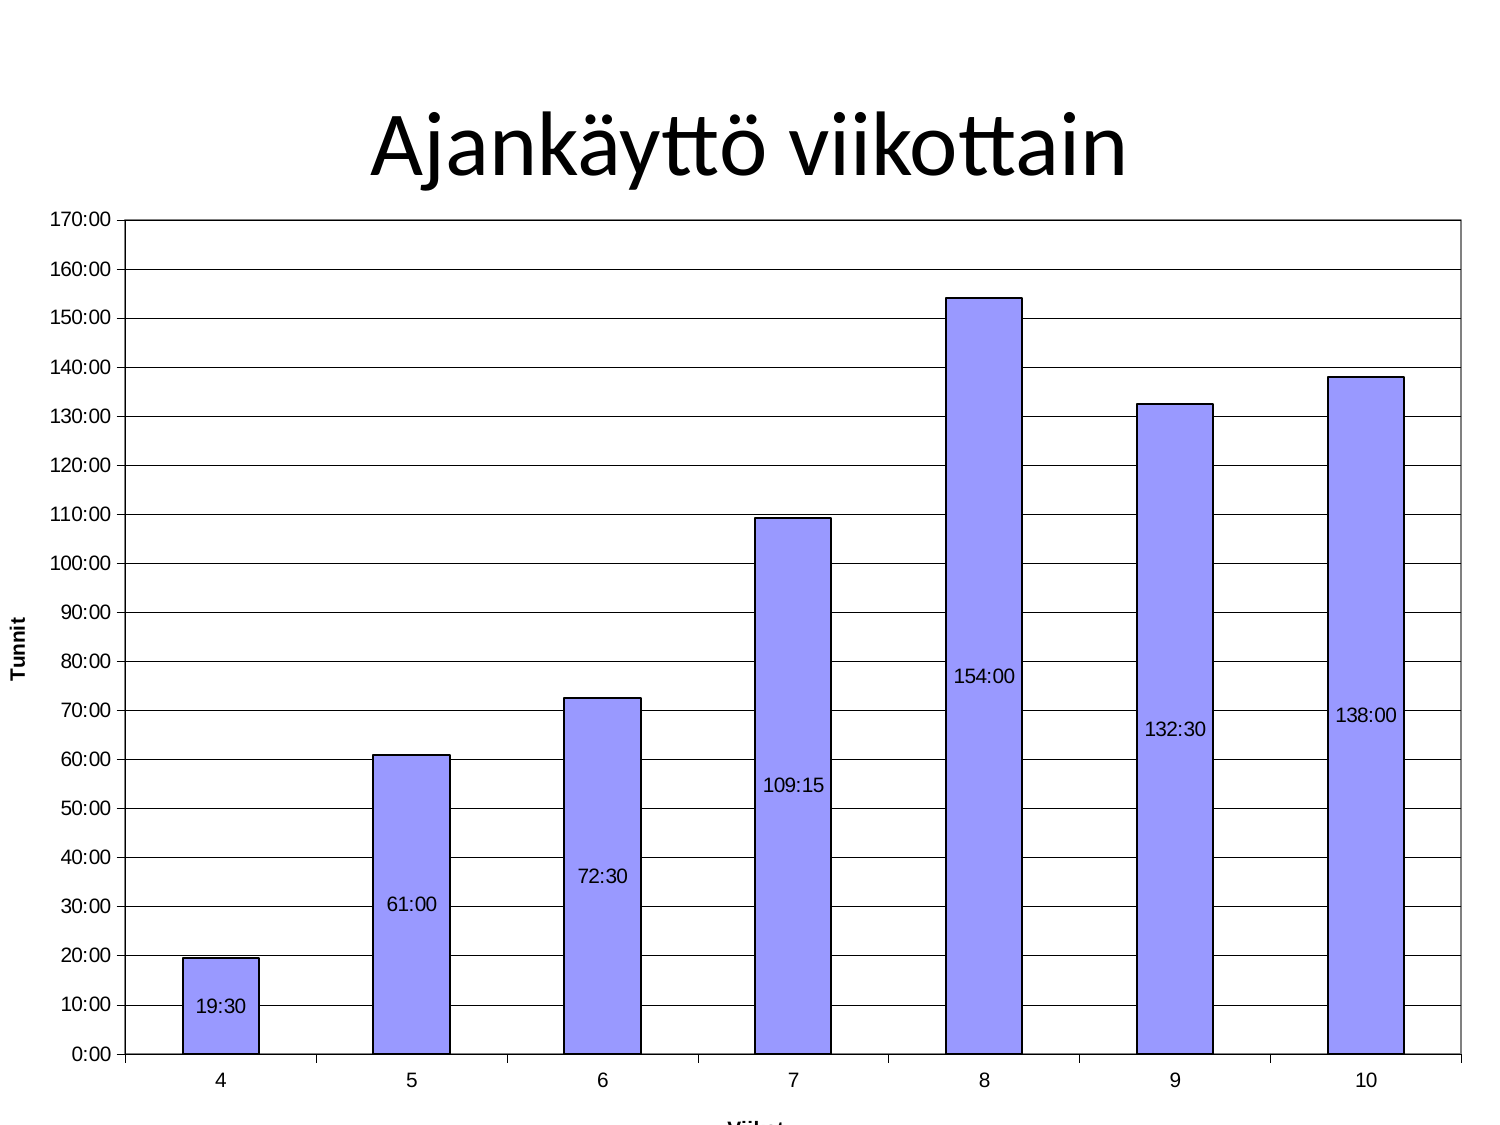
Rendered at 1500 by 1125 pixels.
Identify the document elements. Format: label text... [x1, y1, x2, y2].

chart [0, 207, 1498, 1125]
title Ajankäyttö viikottain [75, 45, 1425, 206]
